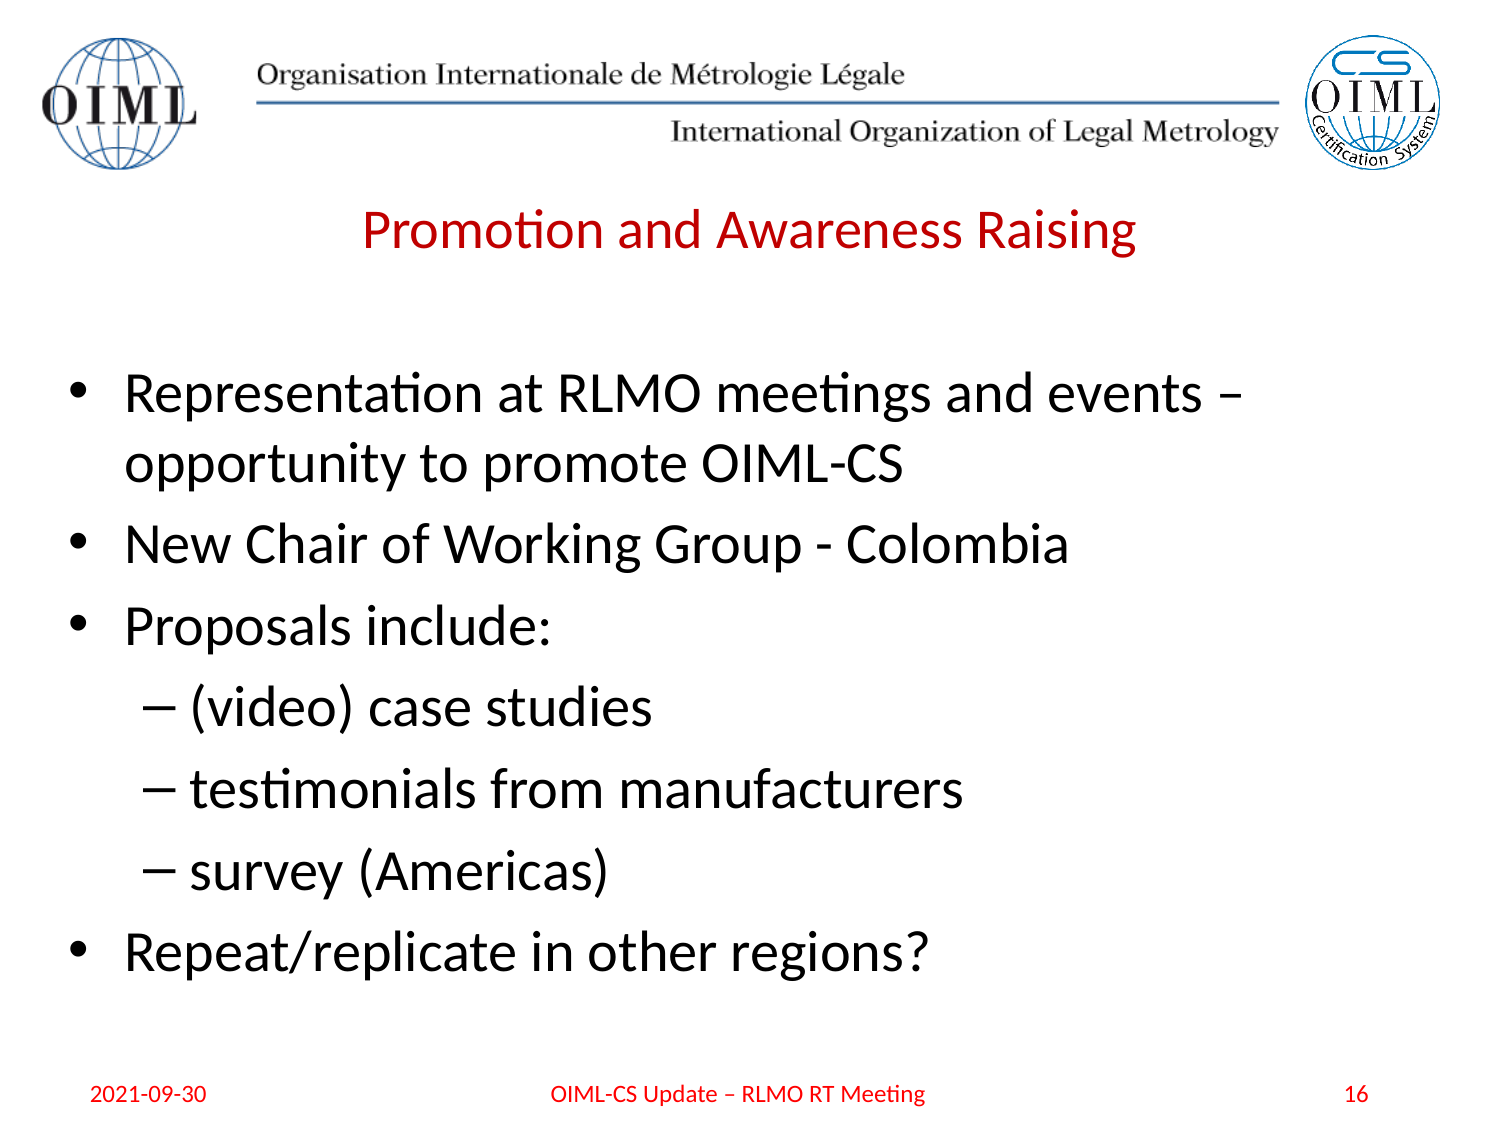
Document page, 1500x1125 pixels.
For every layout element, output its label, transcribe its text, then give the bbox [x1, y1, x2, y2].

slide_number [75, 1070, 302, 1103]
list Representation at RLMO meetings and events – opportunity to promote OIML-CS New Chair of Working Group - Colombia Proposals include: (video) case studies testimonials from manufacturers survey (Americas) Repeat/replicate in other regions? [53, 290, 1424, 1047]
title Promotion and Awareness Raising [0, 184, 1500, 268]
footer OIML-CS Update – RLMO RT Meeting [336, 1070, 1140, 1103]
picture [29, 26, 1440, 178]
slide_number 16 [1328, 1070, 1436, 1103]
